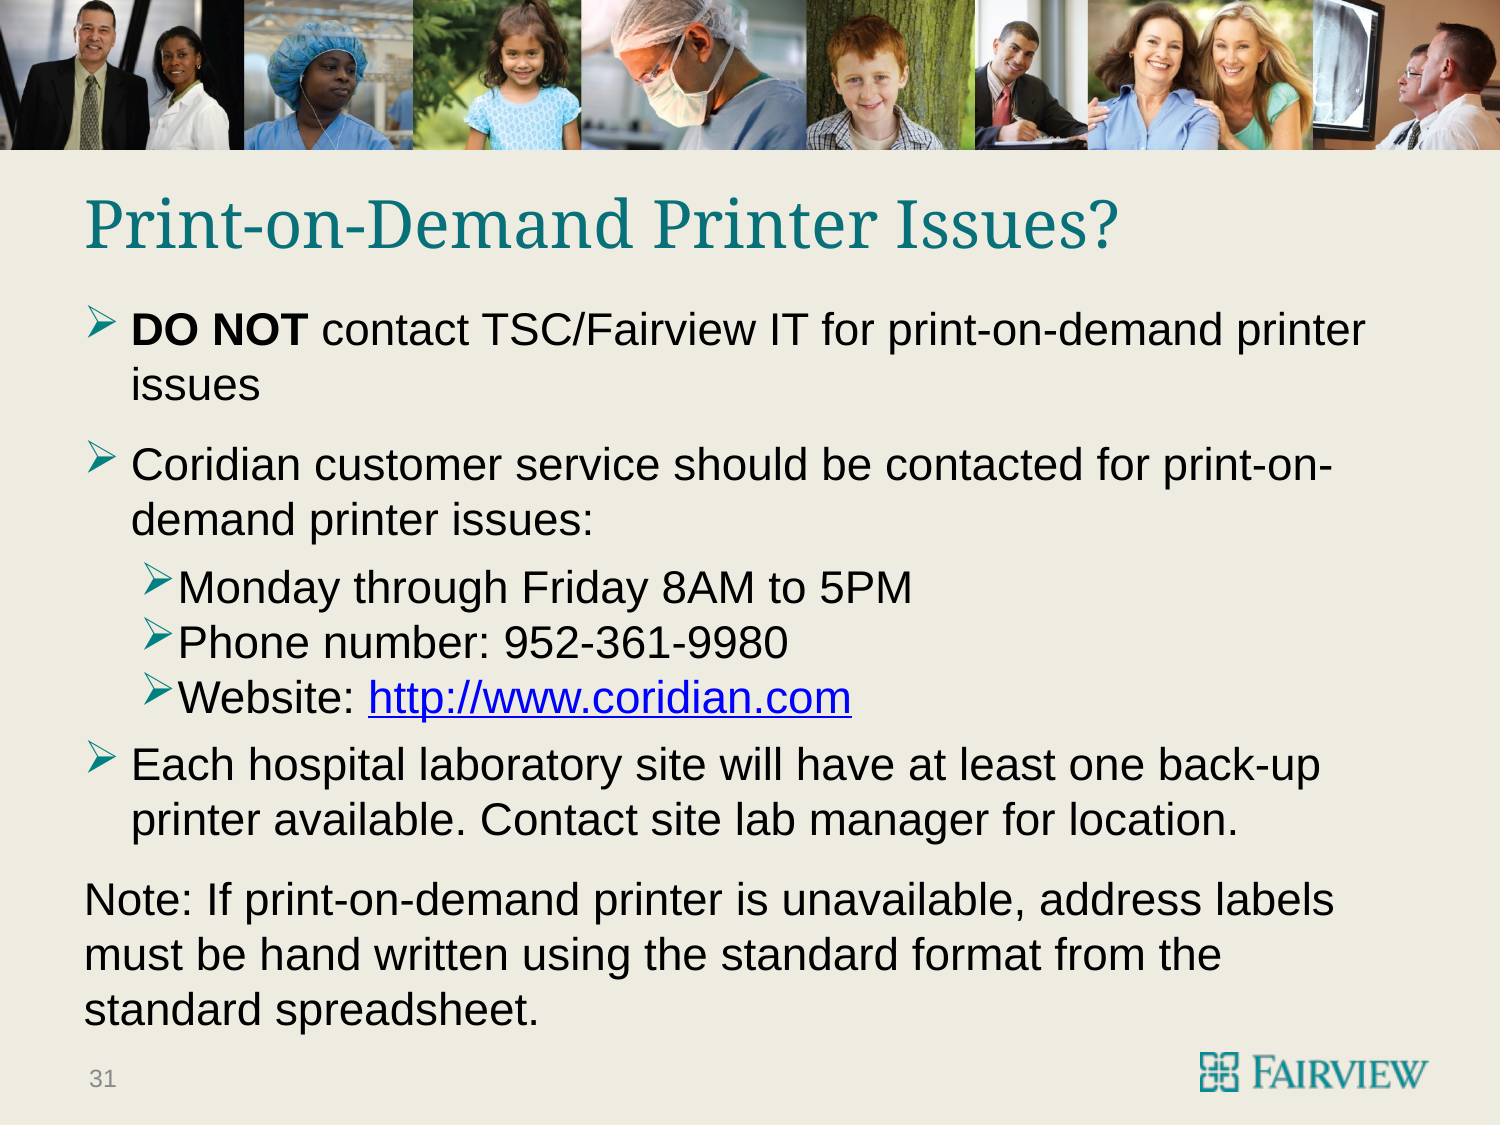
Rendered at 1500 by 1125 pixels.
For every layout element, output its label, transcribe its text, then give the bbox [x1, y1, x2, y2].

slide_number 31 [74, 1047, 157, 1108]
title Print-on-Demand Printer Issues? [74, 158, 1425, 264]
picture [0, 0, 1500, 150]
list DO NOT contact TSC/Fairview IT for print-on-demand printer issues Coridian customer service should be contacted for print-on-demand printer issues: Monday through Friday 8AM to 5PM Phone number: 952-361-9980 Website: http://www.coridian.com Each hospital laboratory site will have at least one back-up printer available. Contact site lab manager for location. Note: If print-on-demand printer is unavailable, address labels must be hand written using the standard format from the standard spreadsheet. [74, 299, 1426, 1013]
picture [1200, 1052, 1429, 1092]
